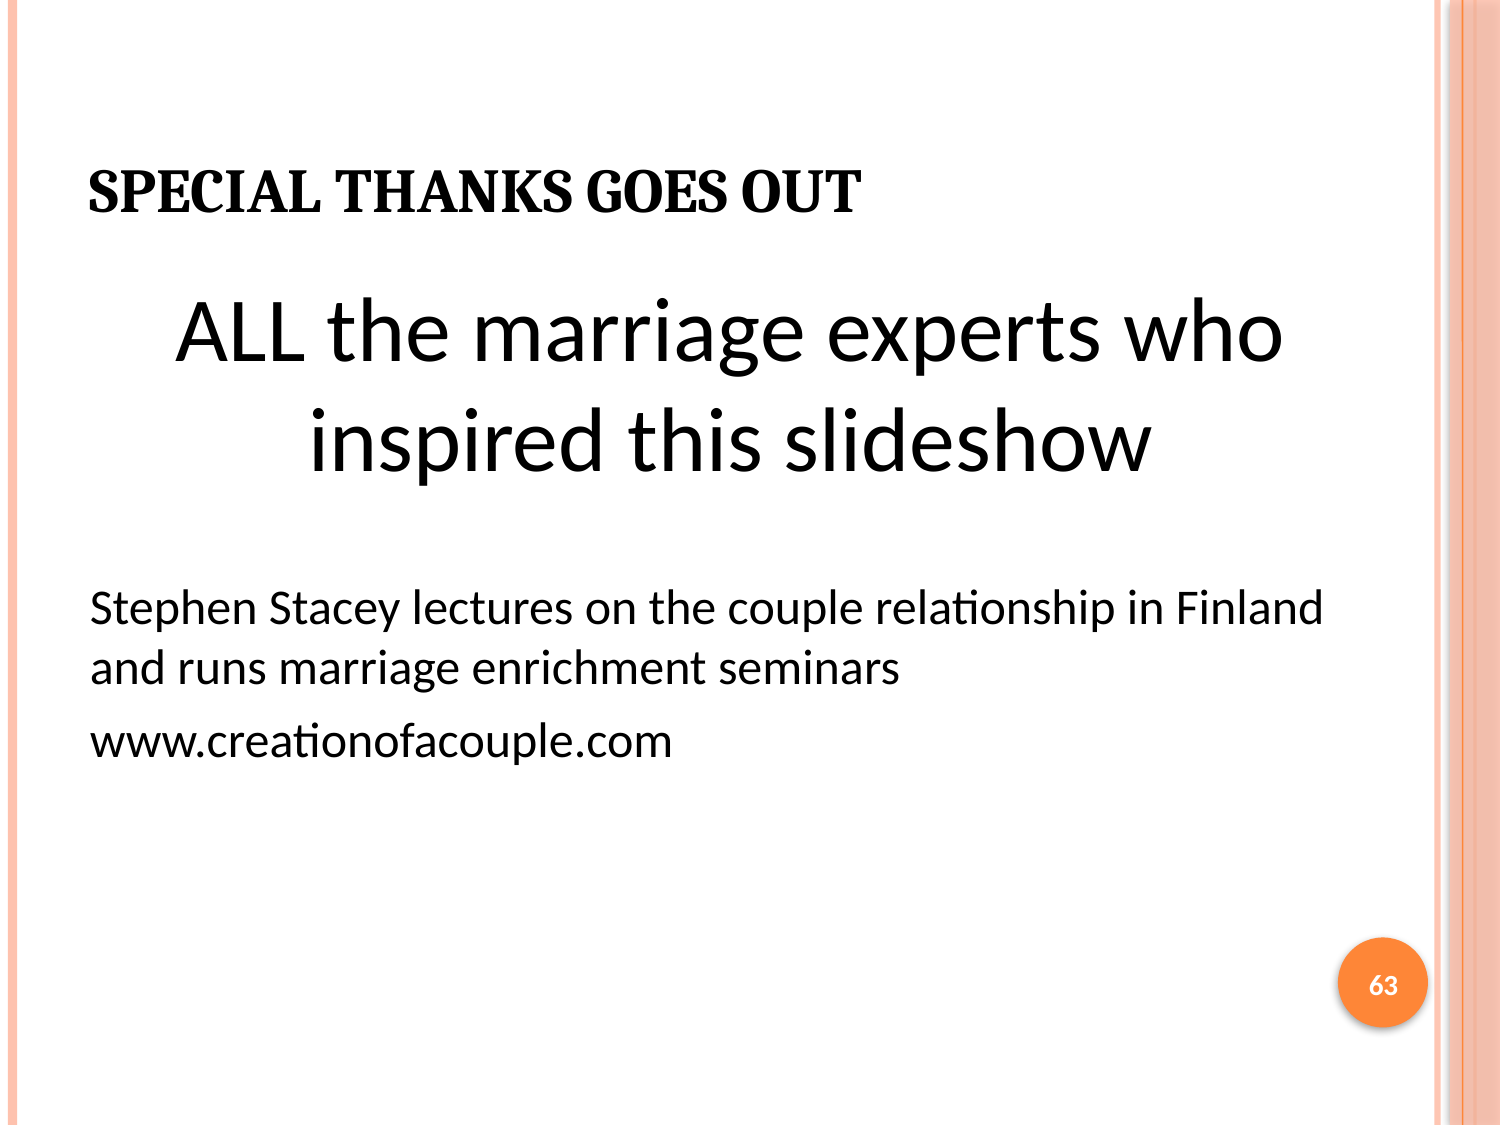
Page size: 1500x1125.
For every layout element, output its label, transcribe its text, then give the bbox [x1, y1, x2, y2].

title Special thanks goes out [75, 45, 1300, 233]
list ALL the marriage experts who inspired this slideshow Stephen Stacey lectures on the couple relationship in Finland and runs marriage enrichment seminars www.creationofacouple.com [75, 262, 1388, 1062]
slide_number 63 [1333, 940, 1434, 1027]
